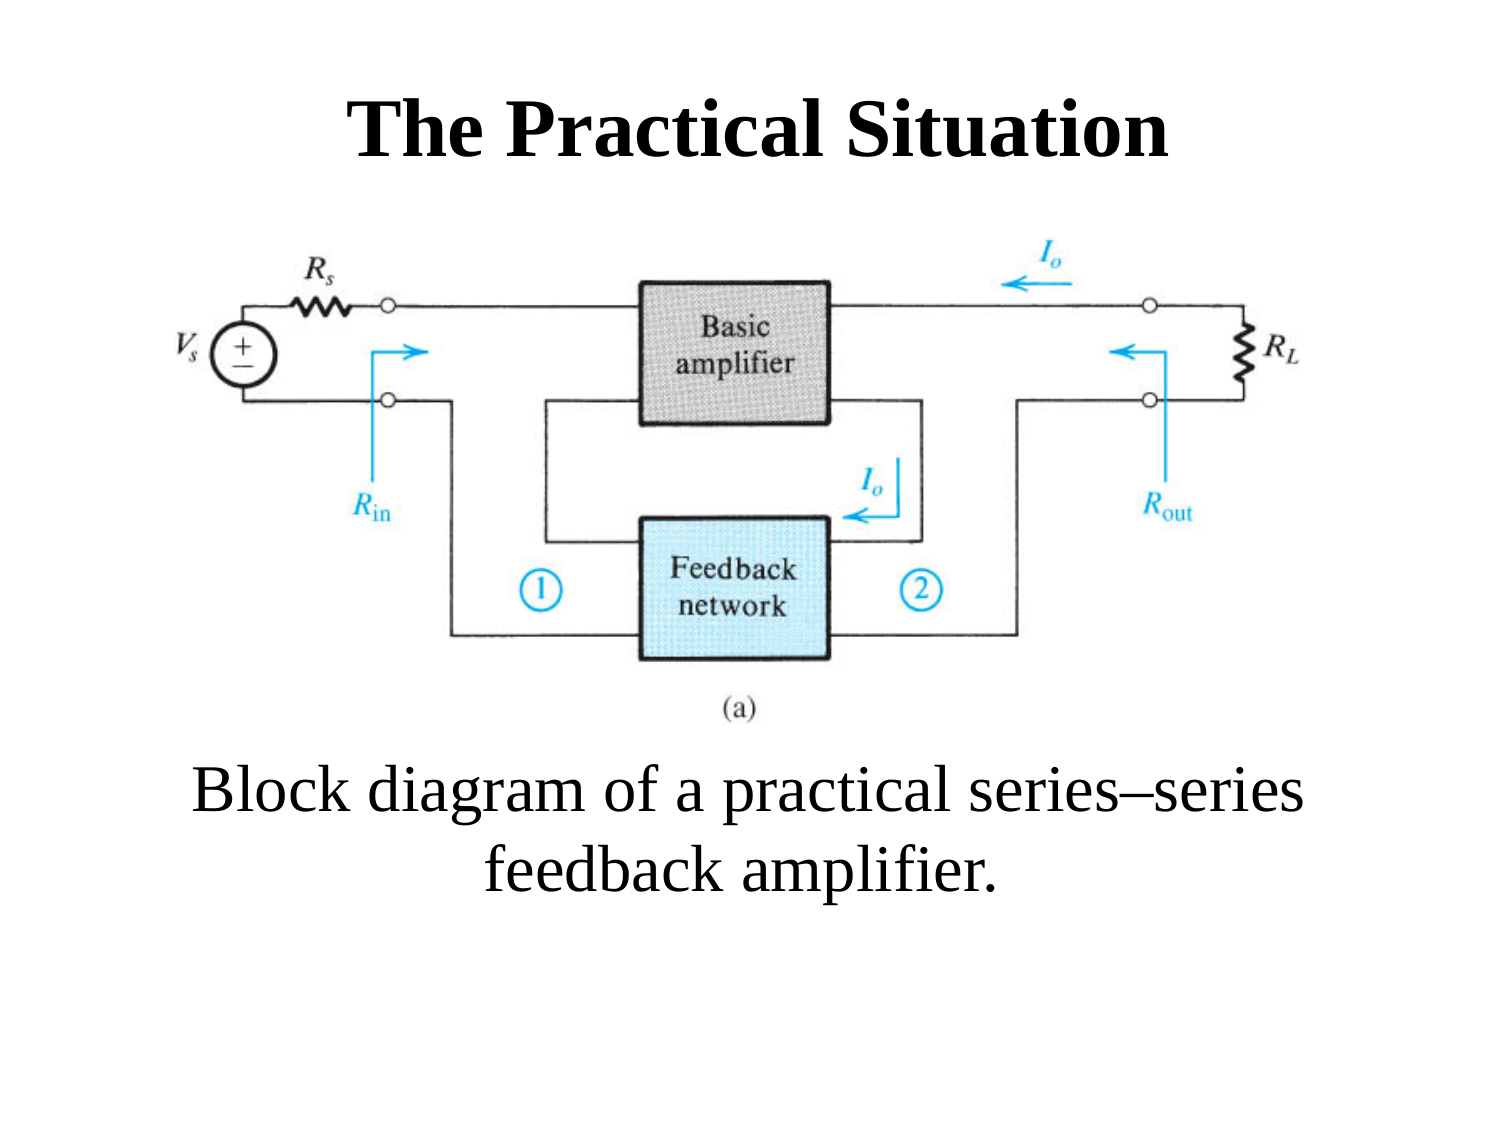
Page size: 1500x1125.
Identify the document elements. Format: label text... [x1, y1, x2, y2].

text_box Block diagram of a practical series–series feedback amplifier. [62, 737, 1438, 913]
title The Practical Situation [74, 45, 1442, 201]
picture [174, 237, 1301, 724]
